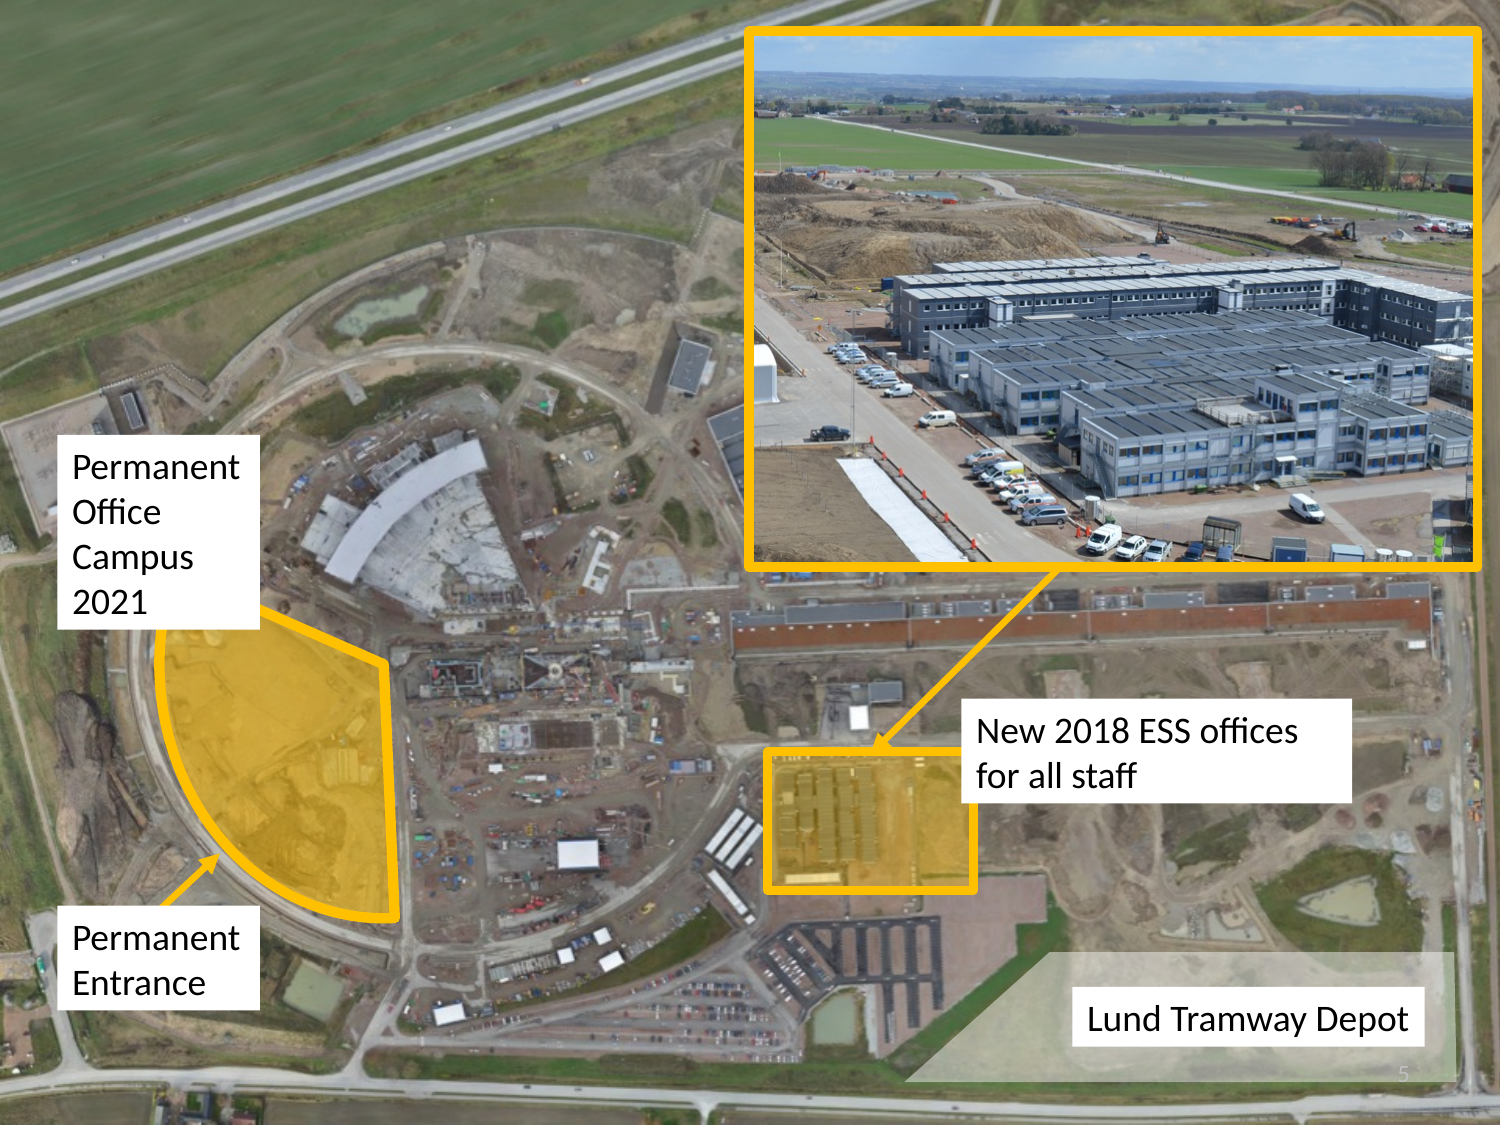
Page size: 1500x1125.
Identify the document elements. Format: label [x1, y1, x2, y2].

text_box [870, 571, 1139, 755]
picture [0, 0, 1500, 1125]
text_box [114, 853, 221, 953]
